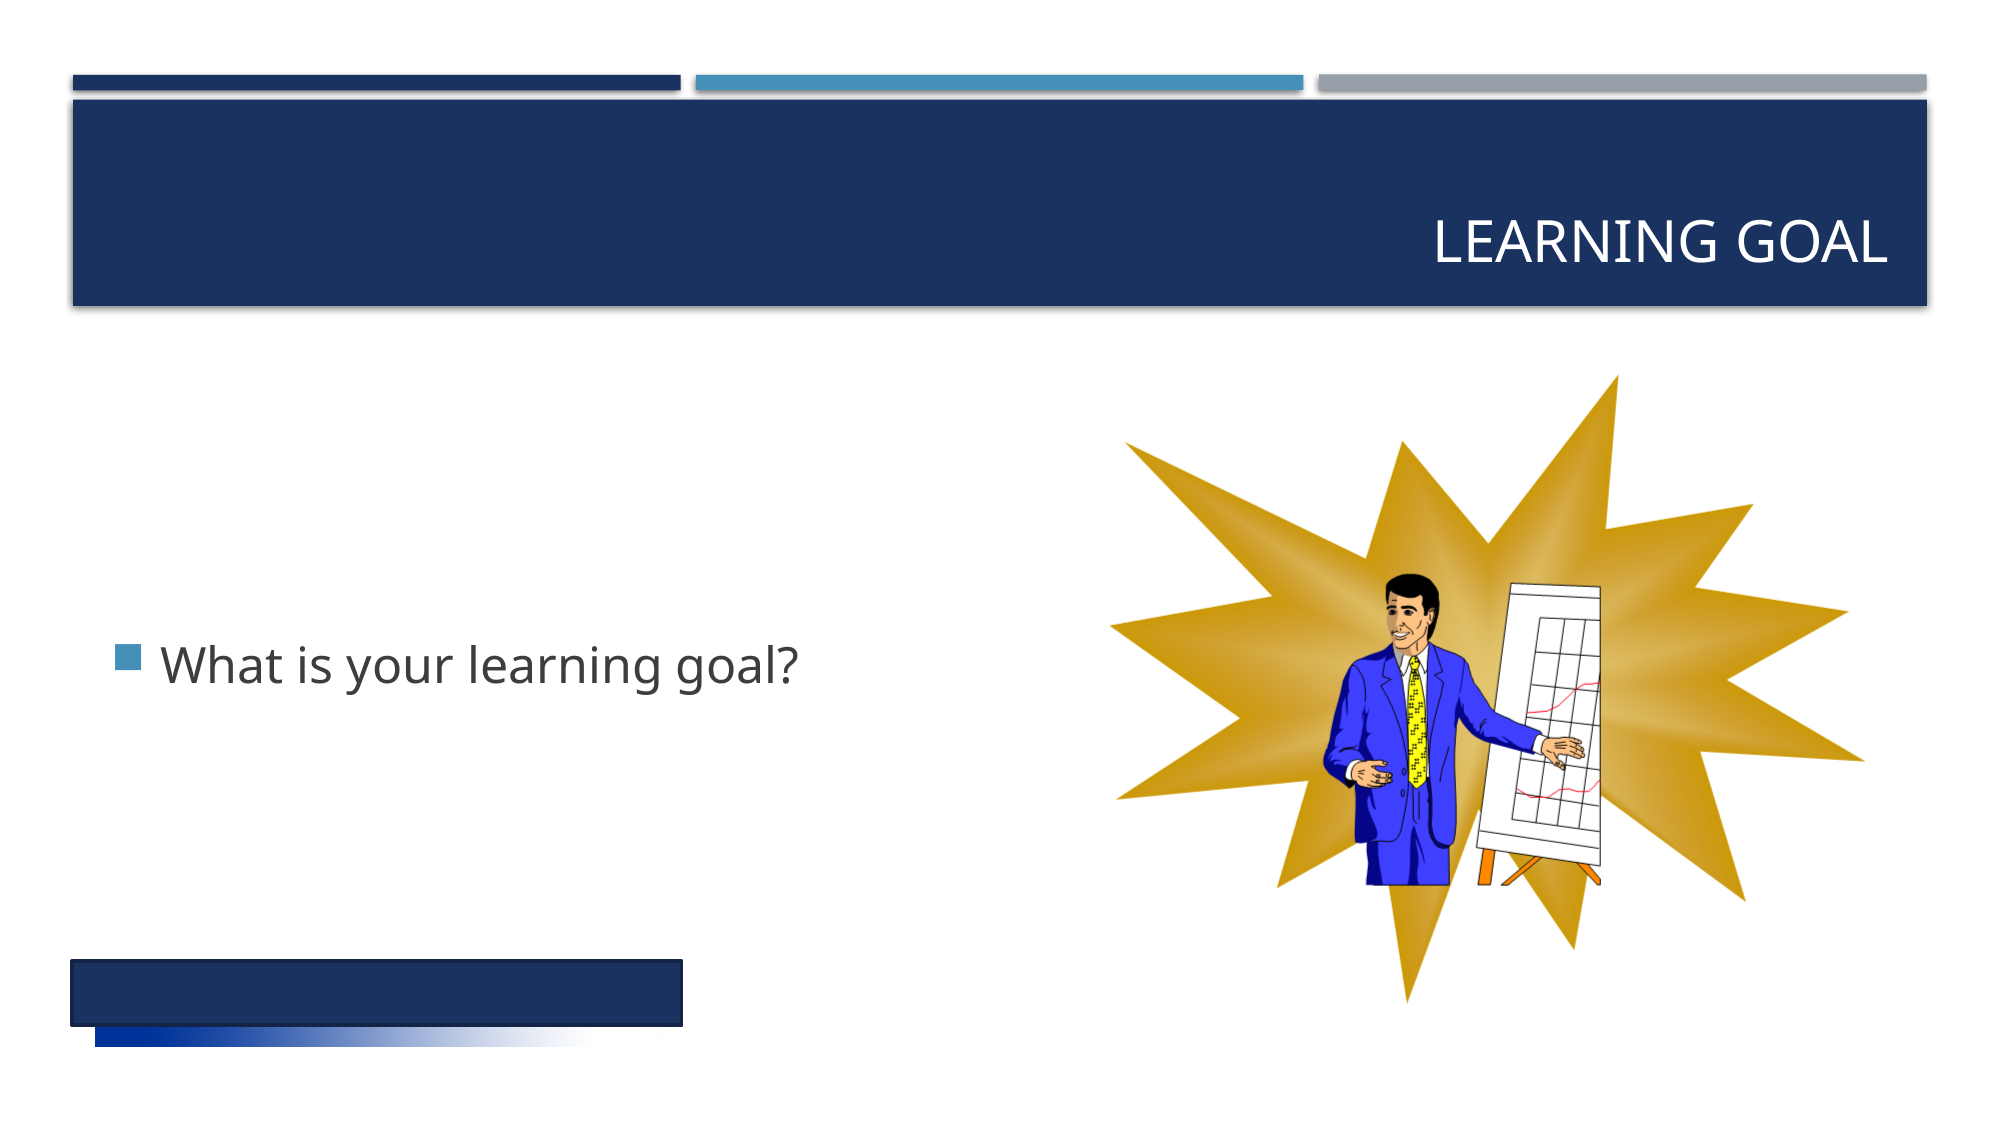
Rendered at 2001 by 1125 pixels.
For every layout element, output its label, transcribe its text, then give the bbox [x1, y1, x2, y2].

text_box [70, 959, 683, 1027]
title Learning Goal [95, 119, 1905, 282]
picture [95, 976, 696, 1047]
list What is your learning goal? [95, 365, 985, 962]
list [1103, 364, 1874, 1010]
